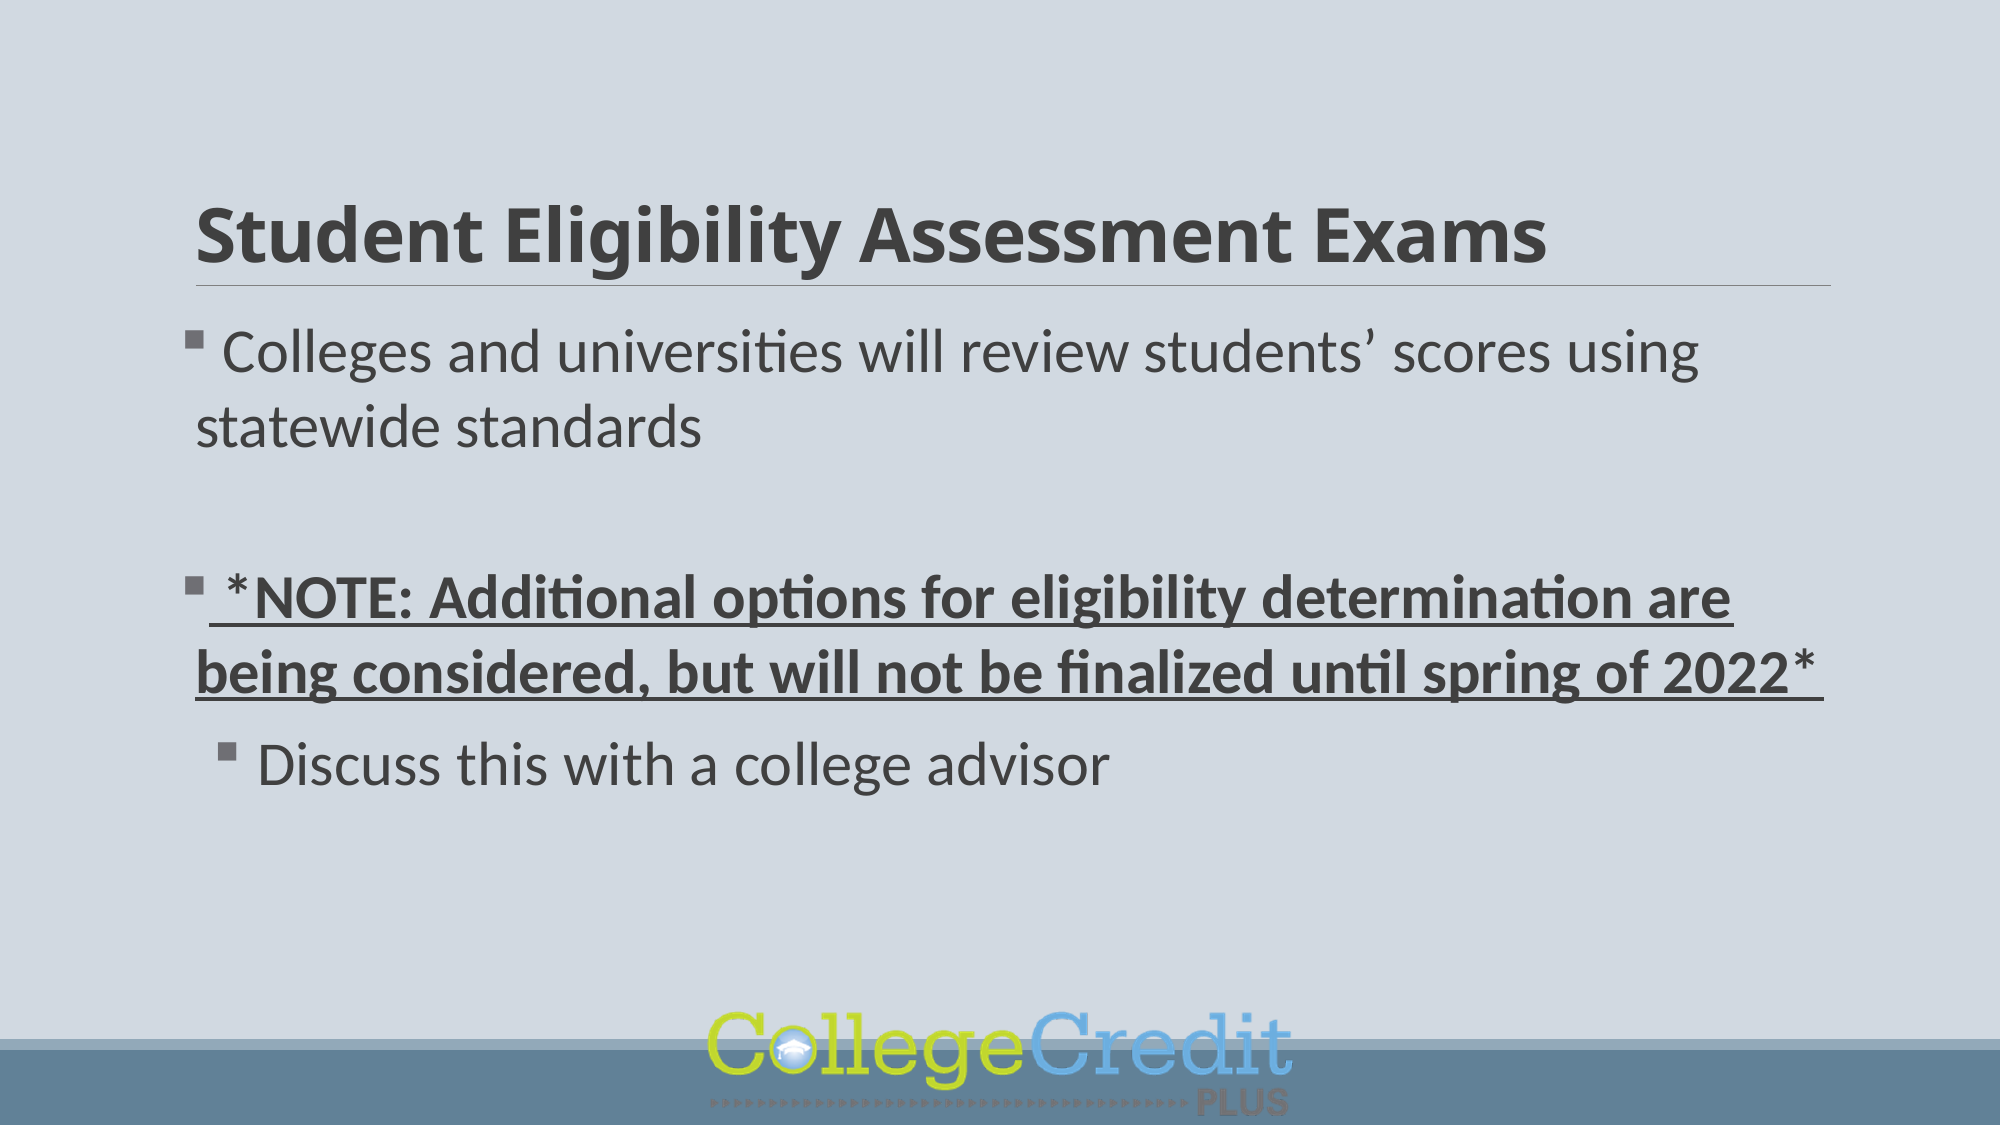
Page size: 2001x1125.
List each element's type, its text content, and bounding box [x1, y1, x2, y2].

picture [706, 1011, 1294, 1117]
list Colleges and universities will review students’ scores using statewide standards *NOTE: Additional options for eligibility determination are being considered, but will not be finalized until spring of 2022* Discuss this with a college advisor [180, 302, 1830, 963]
title Student Eligibility Assessment Exams [180, 47, 1830, 285]
